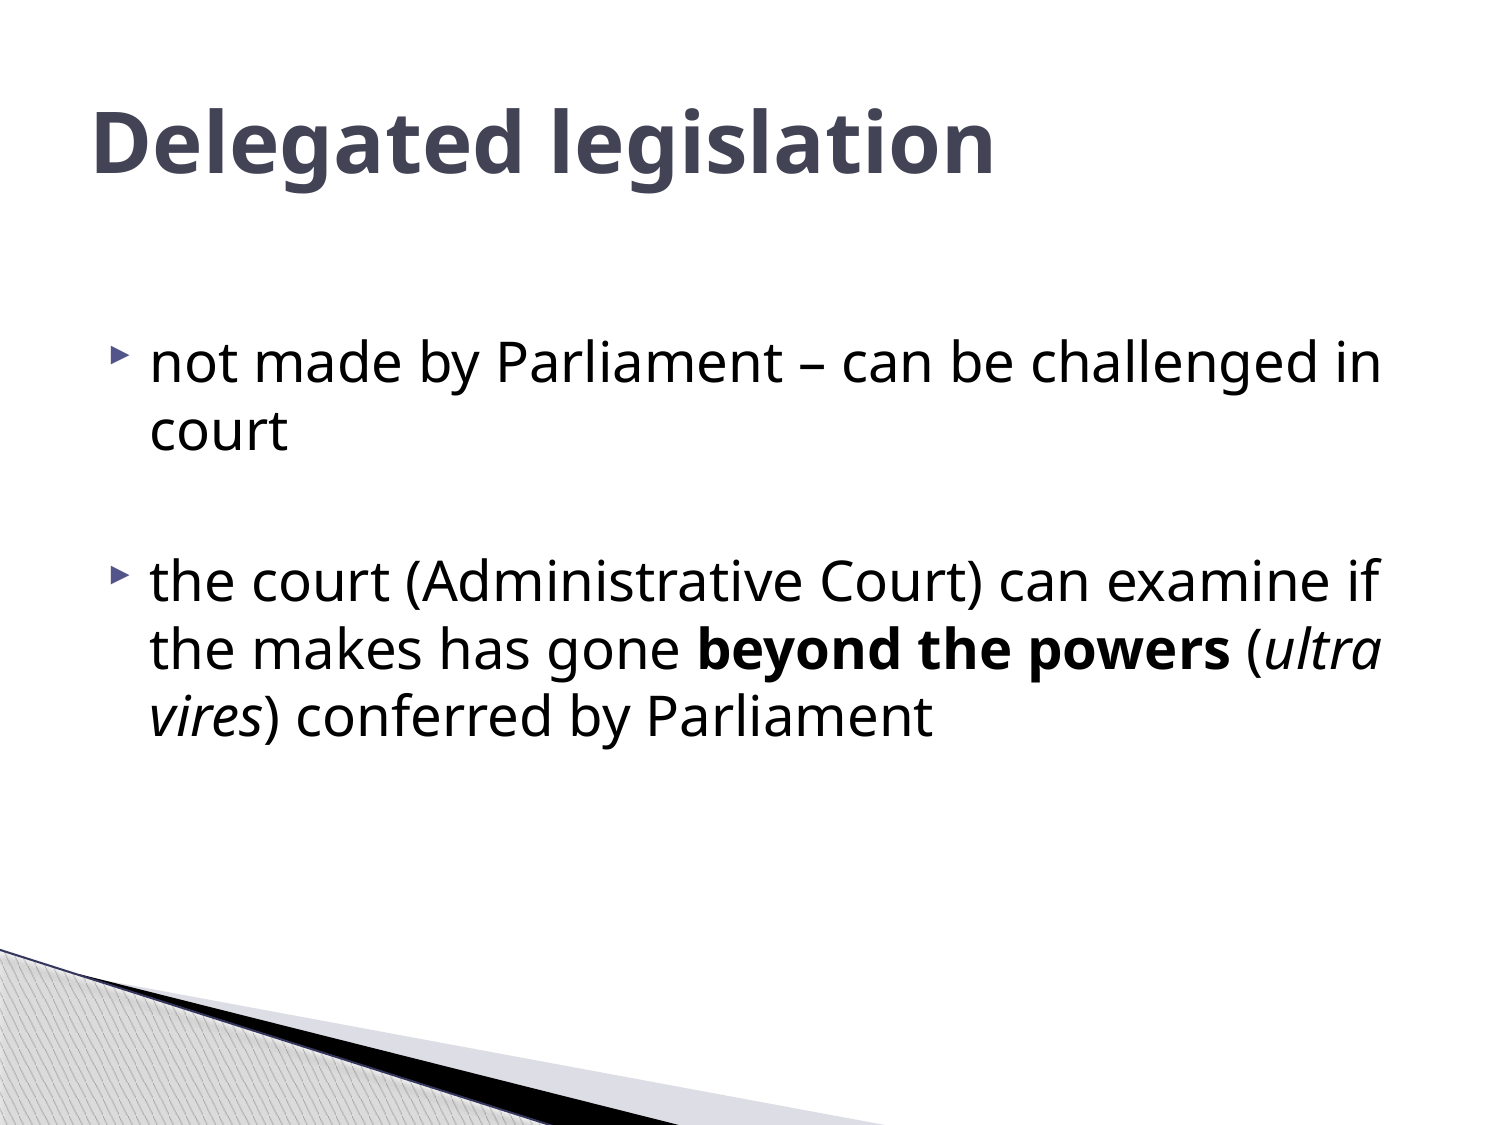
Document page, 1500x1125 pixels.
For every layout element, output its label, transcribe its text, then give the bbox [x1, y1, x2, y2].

title Delegated legislation [75, 45, 1425, 233]
list not made by Parliament – can be challenged in court the court (Administrative Court) can examine if the makes has gone beyond the powers (ultra vires) conferred by Parliament [75, 243, 1425, 1035]
